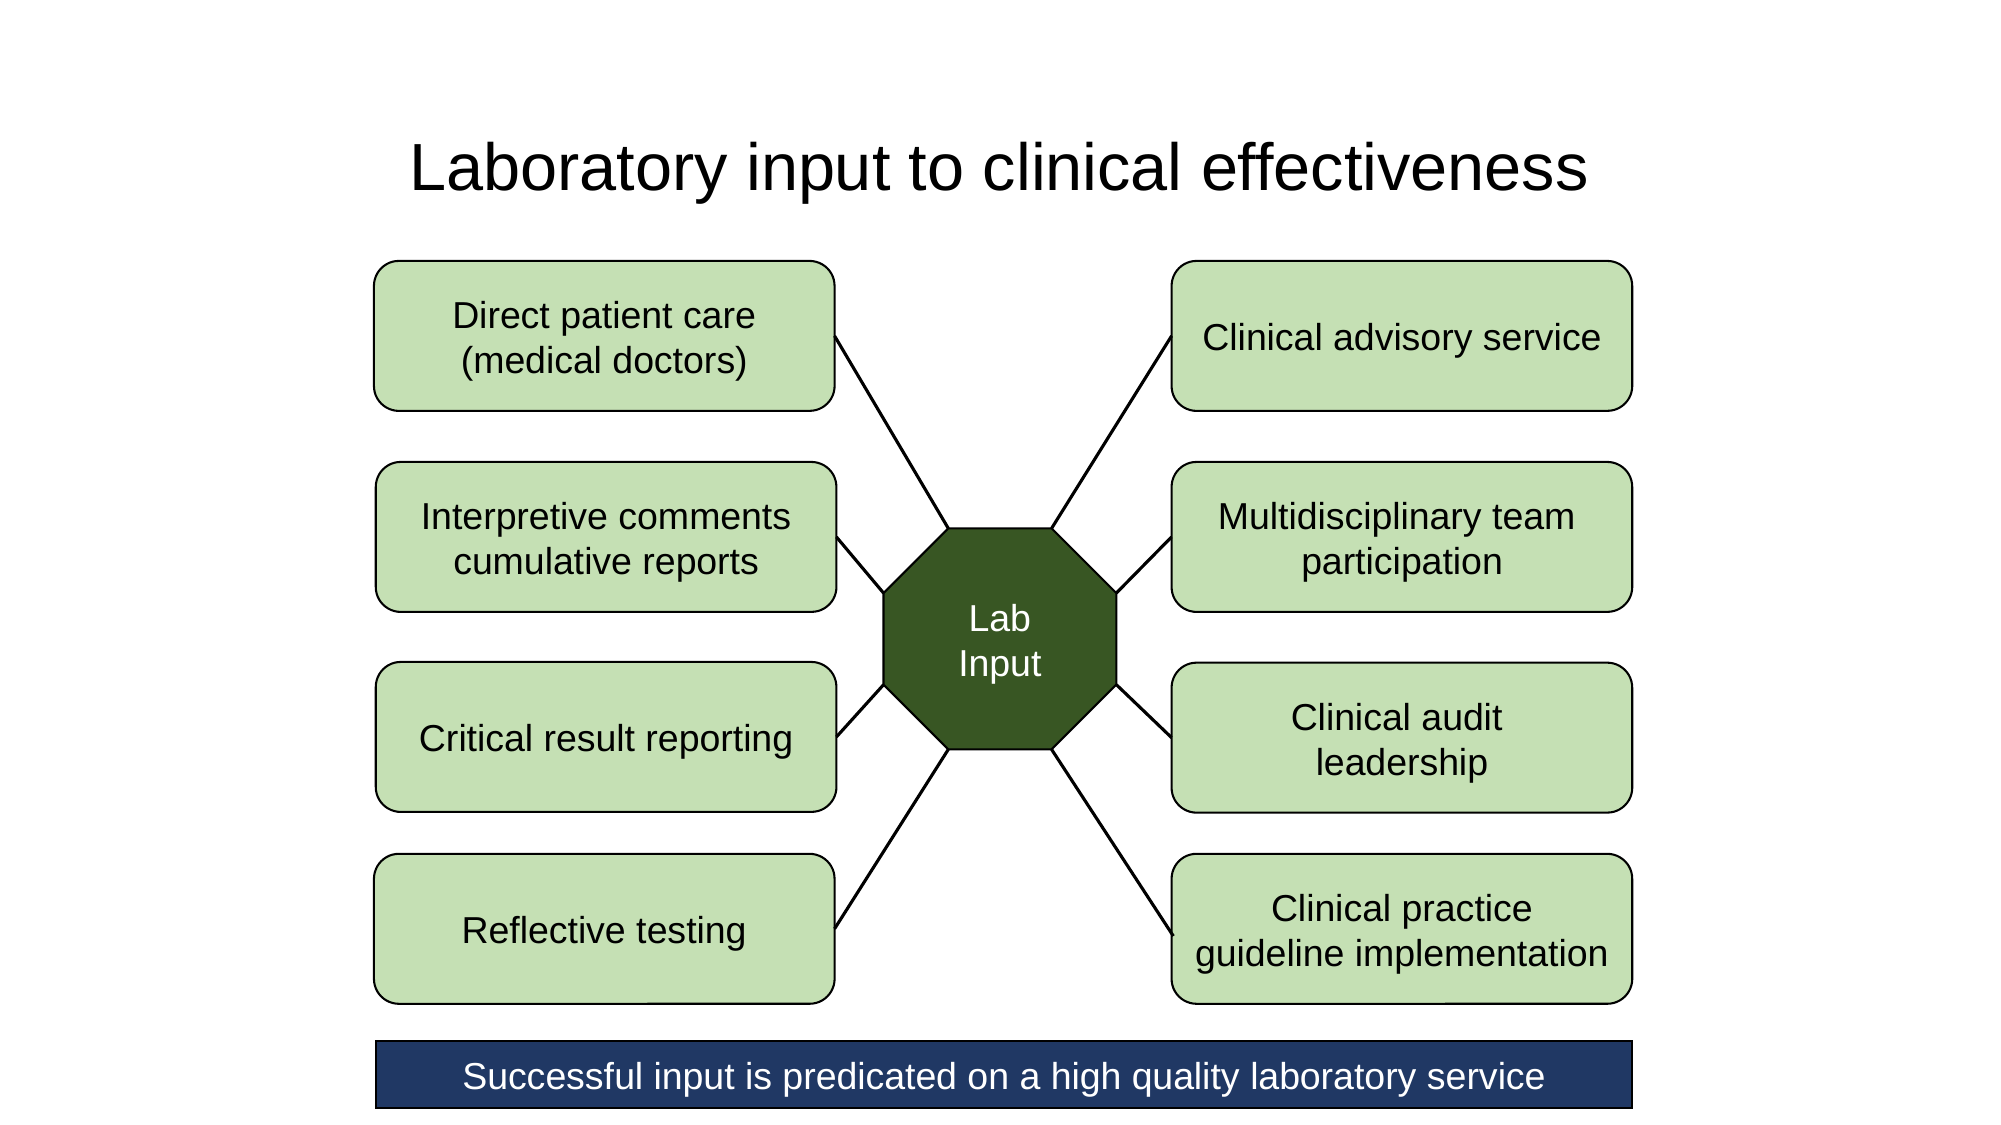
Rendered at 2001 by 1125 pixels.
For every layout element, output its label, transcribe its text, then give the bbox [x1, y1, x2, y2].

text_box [836, 684, 884, 737]
text_box Direct patient care (medical doctors) [372, 259, 836, 412]
text_box Multidisciplinary team participation [1170, 460, 1634, 613]
text_box Reflective testing [372, 852, 836, 1005]
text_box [1051, 335, 1172, 529]
title Laboratory input to clinical effectiveness [137, 59, 1863, 278]
text_box Clinical advisory service [1170, 259, 1634, 412]
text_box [1116, 536, 1172, 594]
text_box Clinical audit leadership [1170, 661, 1634, 814]
text_box Interpretive comments cumulative reports [374, 460, 838, 613]
text_box Successful input is predicated on a high quality laboratory service [375, 1040, 1633, 1109]
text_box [1116, 684, 1172, 738]
text_box Lab Input [882, 527, 1118, 751]
text_box Clinical practice guideline implementation [1170, 852, 1634, 1005]
text_box Critical result reporting [374, 660, 838, 813]
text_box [836, 536, 884, 594]
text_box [834, 749, 949, 929]
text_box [834, 335, 949, 529]
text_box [1051, 749, 1174, 937]
